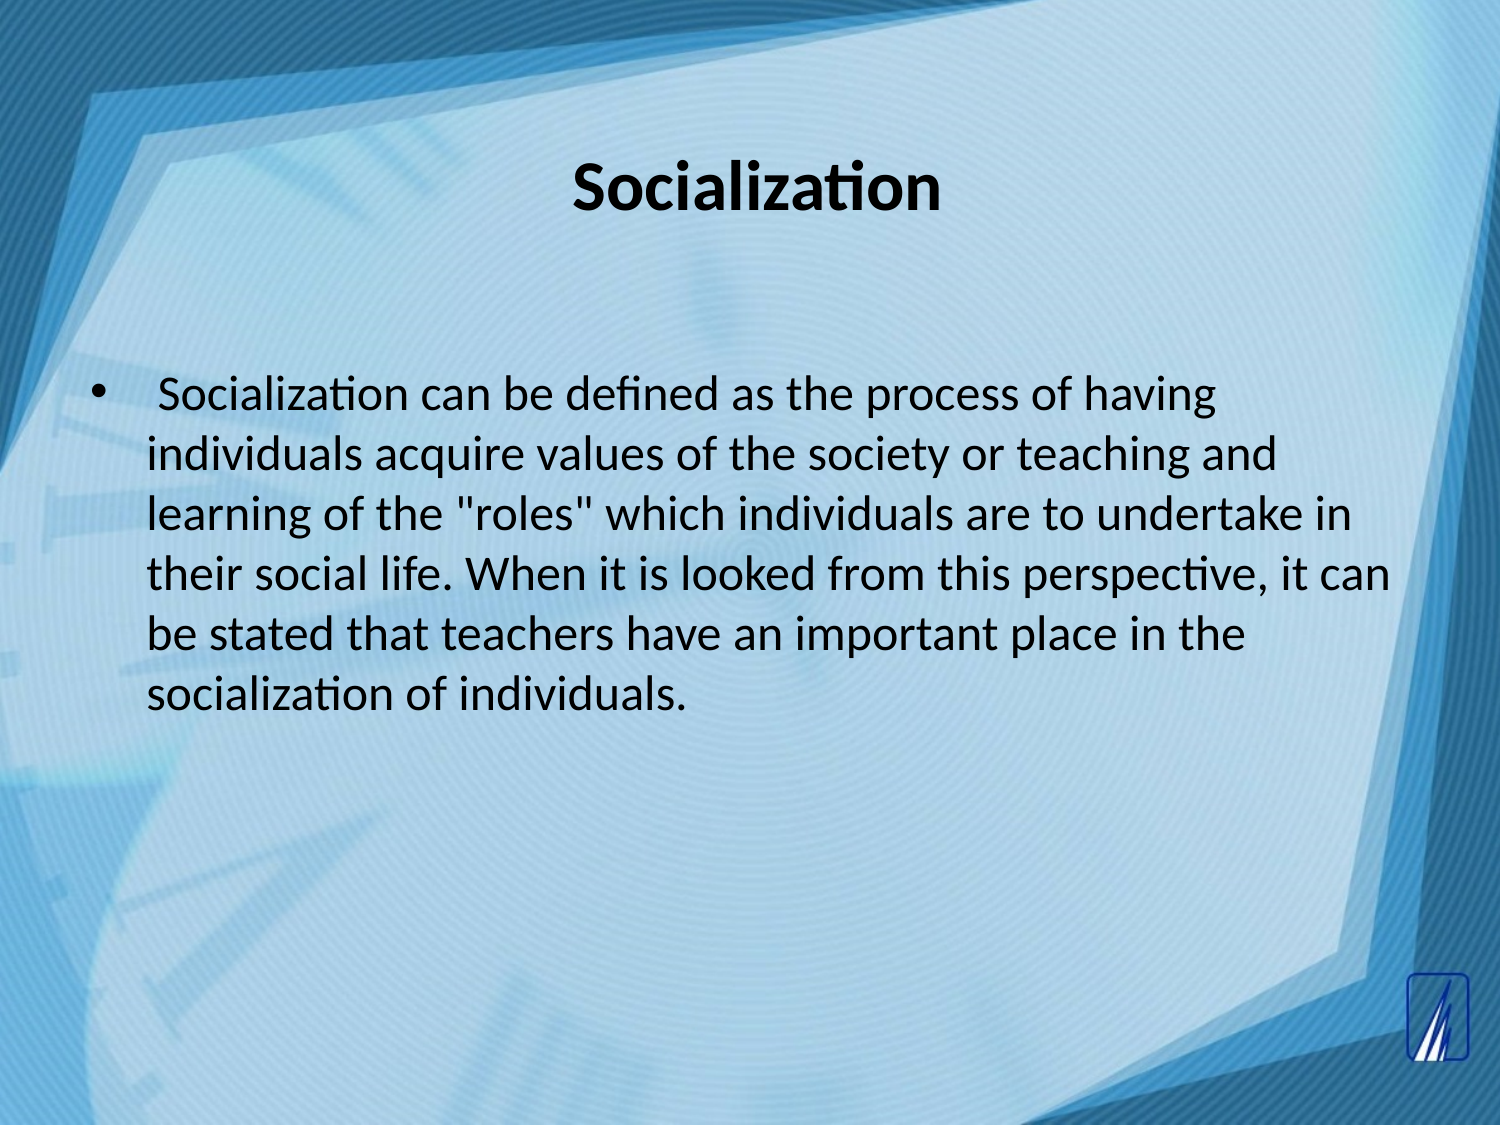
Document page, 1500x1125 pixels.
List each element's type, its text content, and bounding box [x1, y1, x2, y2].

title Socialization [75, 45, 1425, 233]
list Socialization can be defined as the process of having individuals acquire values of the society or teaching and learning of the "roles" which individuals are to undertake in their social life. When it is looked from this perspective, it can be stated that teachers have an important place in the socialization of individuals. [75, 262, 1425, 1005]
picture [0, 0, 1500, 1125]
